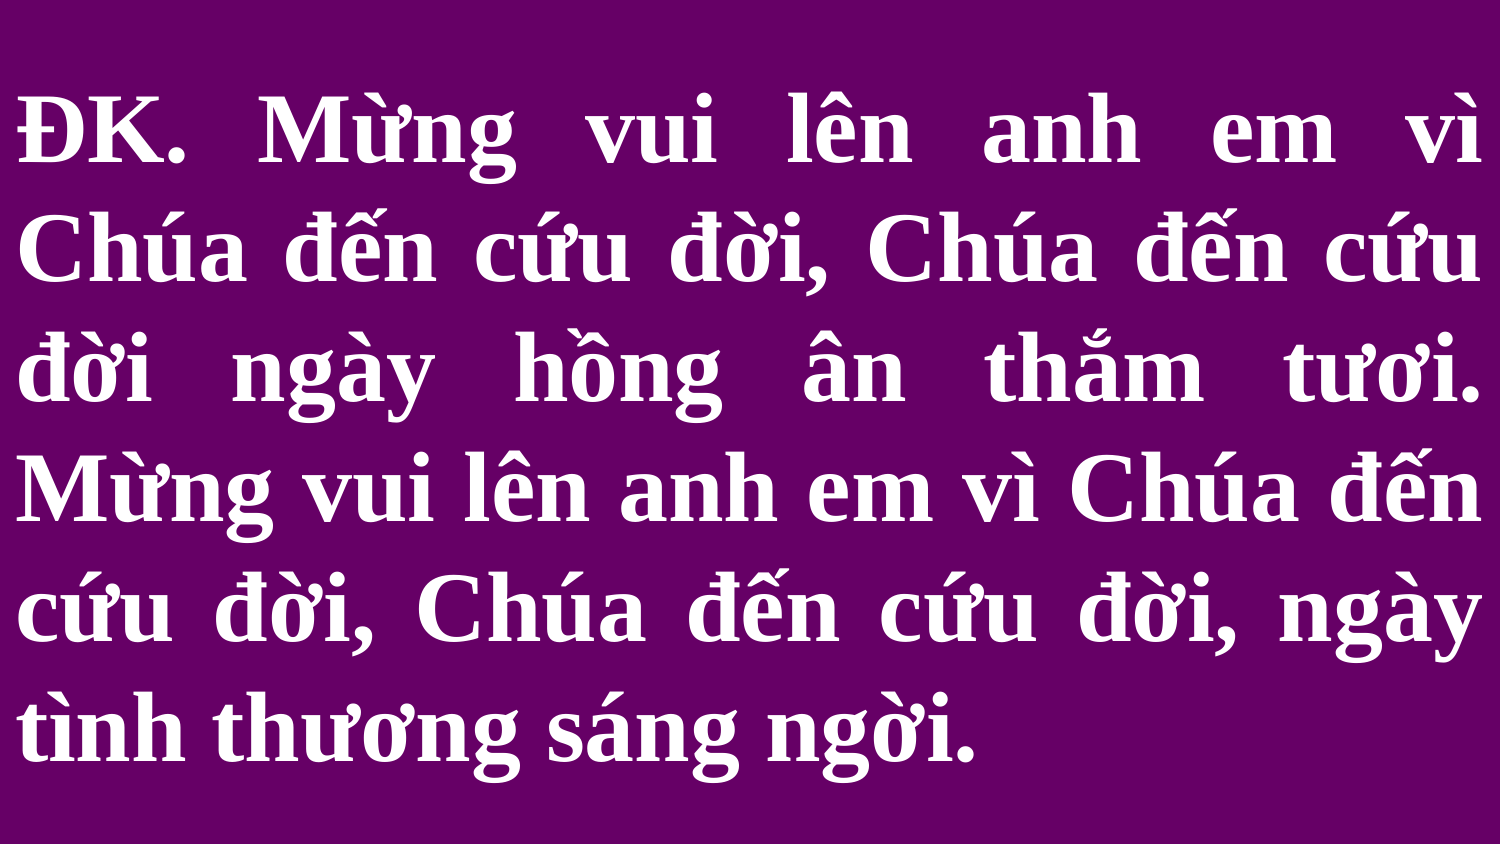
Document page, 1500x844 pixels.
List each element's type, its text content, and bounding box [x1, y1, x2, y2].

title ĐK. Mừng vui lên anh em vì Chúa đến cứu đời, Chúa đến cứu đời ngày hồng ân thắm tươi. Mừng vui lên anh em vì Chúa đến cứu đời, Chúa đến cứu đời, ngày tình thương sáng ngời. [0, 0, 1500, 844]
